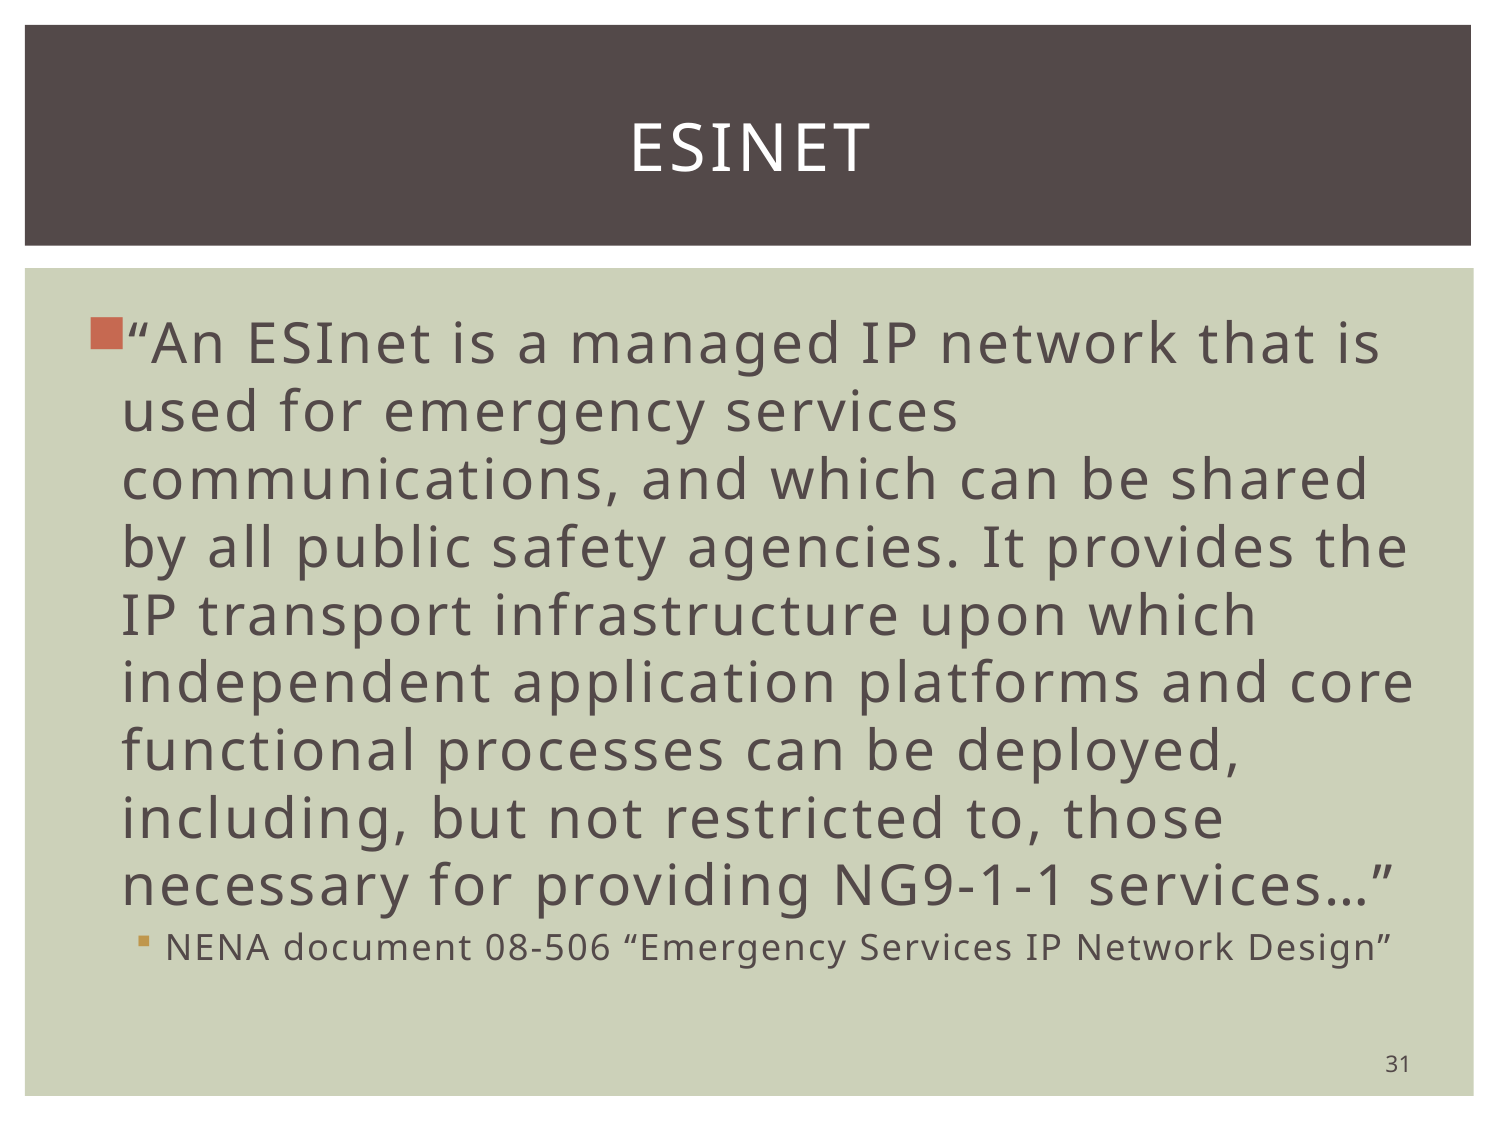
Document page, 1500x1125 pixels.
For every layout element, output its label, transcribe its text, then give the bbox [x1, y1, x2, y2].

list “An ESInet is a managed IP network that is used for emergency services communications, and which can be shared by all public safety agencies. It provides the IP transport infrastructure upon which independent application platforms and core functional processes can be deployed, including, but not restricted to, those necessary for providing NG9-1-1 services…” NENA document 08-506 “Emergency Services IP Network Design” [62, 299, 1442, 1075]
title ESINET [62, 58, 1438, 232]
slide_number 31 [1349, 1041, 1448, 1089]
